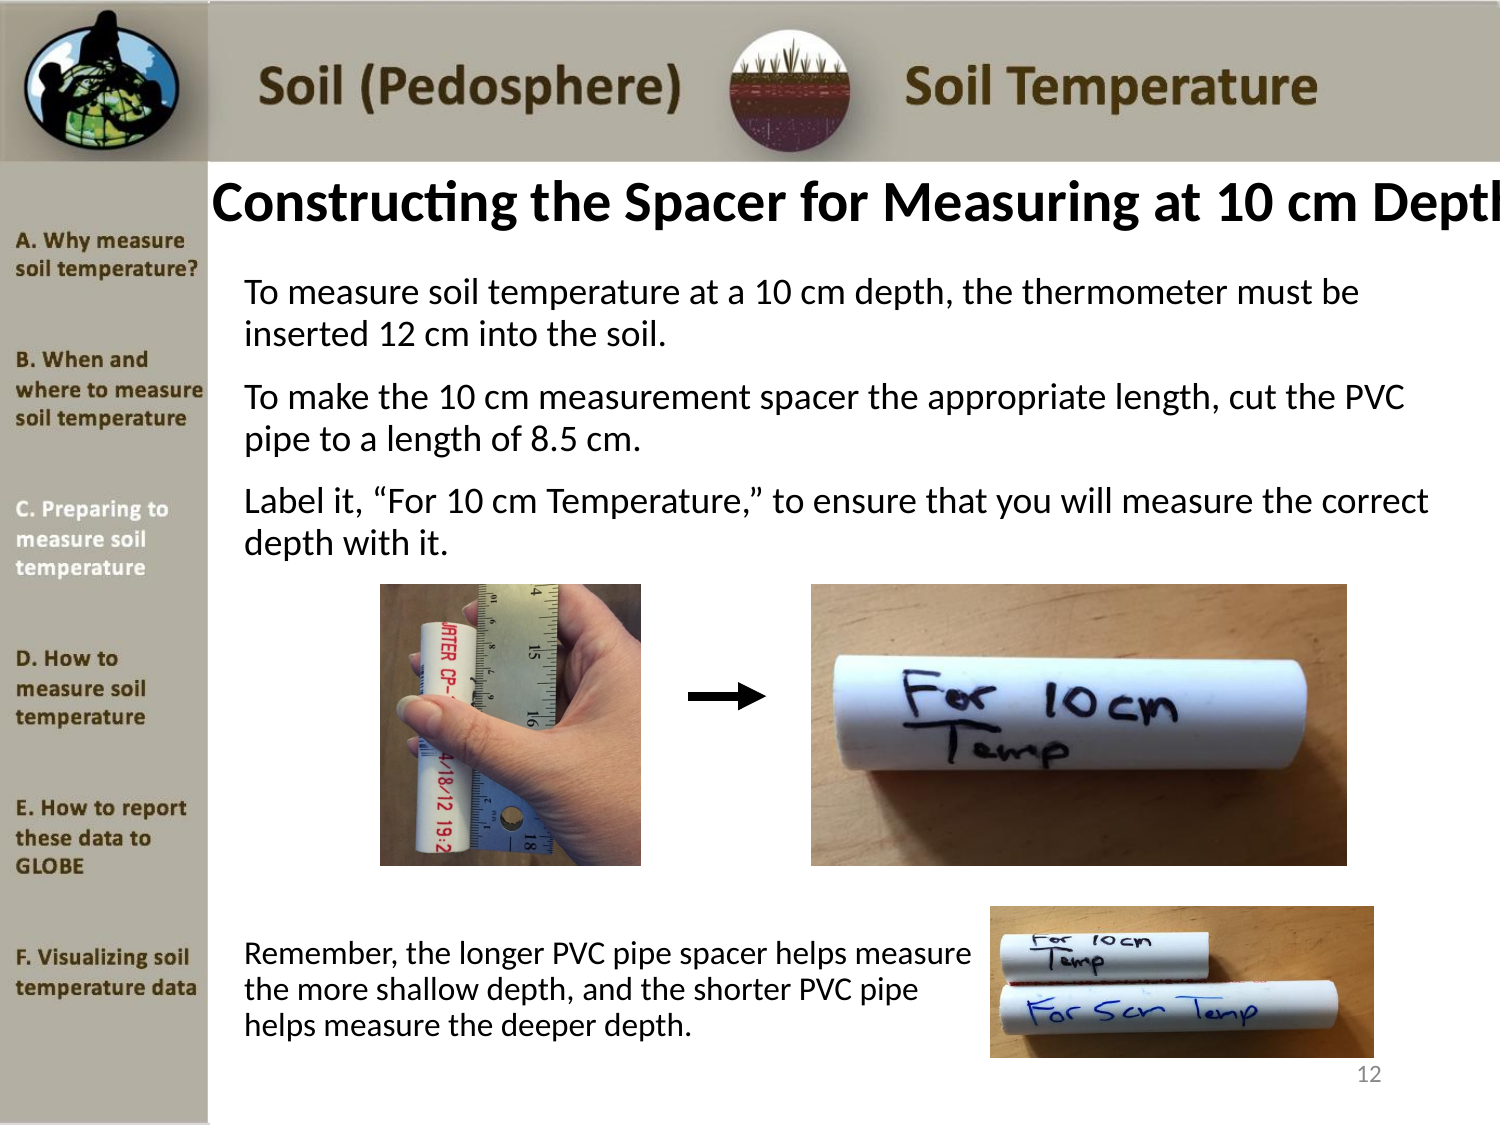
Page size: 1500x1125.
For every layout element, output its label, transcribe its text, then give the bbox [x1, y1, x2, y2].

picture [810, 583, 1348, 866]
title Constructing the Spacer for Measuring at 10 cm Depth [215, 172, 1500, 264]
picture [380, 583, 641, 866]
picture [990, 906, 1374, 1059]
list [212, 0, 1500, 165]
slide_number ‹#› [1059, 1042, 1397, 1103]
text_box Remember, the longer PVC pipe spacer helps measure the more shallow depth, and the shorter PVC pipe helps measure the deeper depth. [229, 928, 991, 1124]
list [0, 0, 211, 1125]
text_box To measure soil temperature at a 10 cm depth, the thermometer must be inserted 12 cm into the soil. To make the 10 cm measurement spacer the appropriate length, cut the PVC pipe to a length of 8.5 cm. Label it, “For 10 cm Temperature,” to ensure that you will measure the correct depth with it. [229, 263, 1469, 697]
